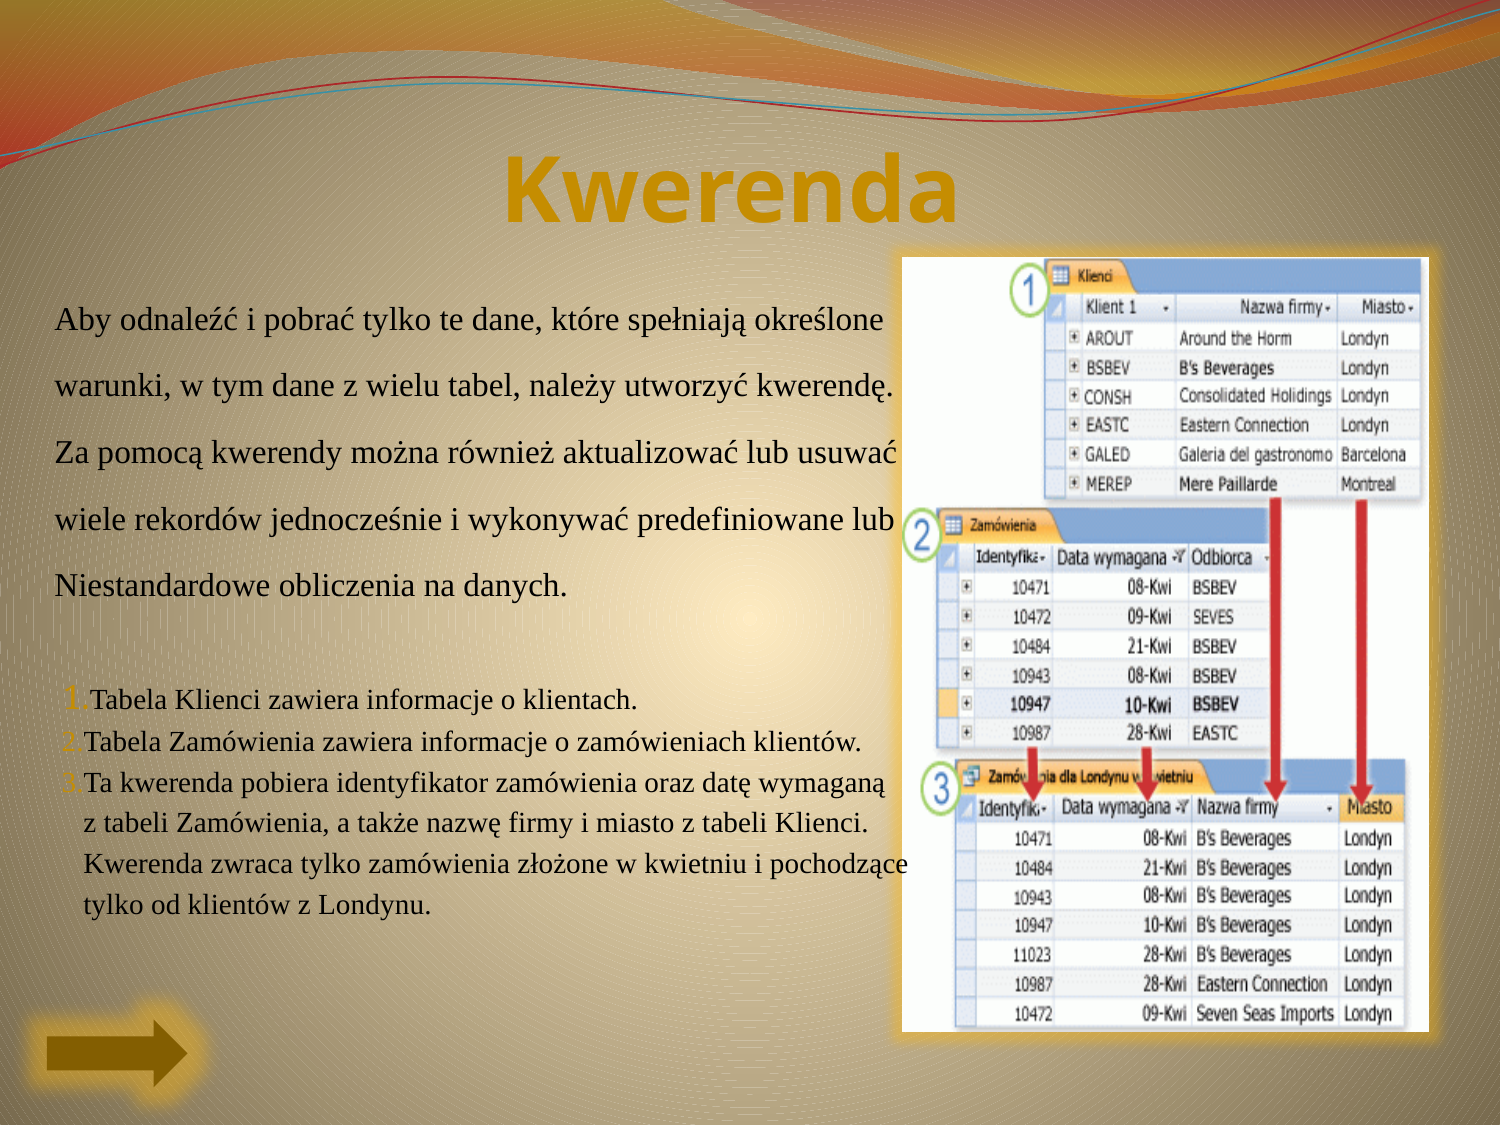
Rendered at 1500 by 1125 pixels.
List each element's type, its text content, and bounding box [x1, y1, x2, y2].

picture [902, 257, 1430, 1032]
list Aby odnaleźć i pobrać tylko te dane, które spełniają określone warunki, w tym dane z wielu tabel, należy utworzyć kwerendę. Za pomocą kwerendy można również aktualizować lub usuwać wiele rekordów jednocześnie i wykonywać predefiniowane lub Niestandardowe obliczenia na danych. 1.Tabela Klienci zawiera informacje o klientach. 2.Tabela Zamówienia zawiera informacje o zamówieniach klientów. 3.Ta kwerenda pobiera identyfikator zamówienia oraz datę wymaganą z tabeli Zamówienia, a także nazwę firmy i miasto z tabeli Klienci. Kwerenda zwraca tylko zamówienia złożone w kwietniu i pochodzące tylko od klientów z Londynu. [46, 269, 1442, 1079]
title Kwerenda [93, 152, 1369, 242]
text_box [44, 1017, 190, 1090]
